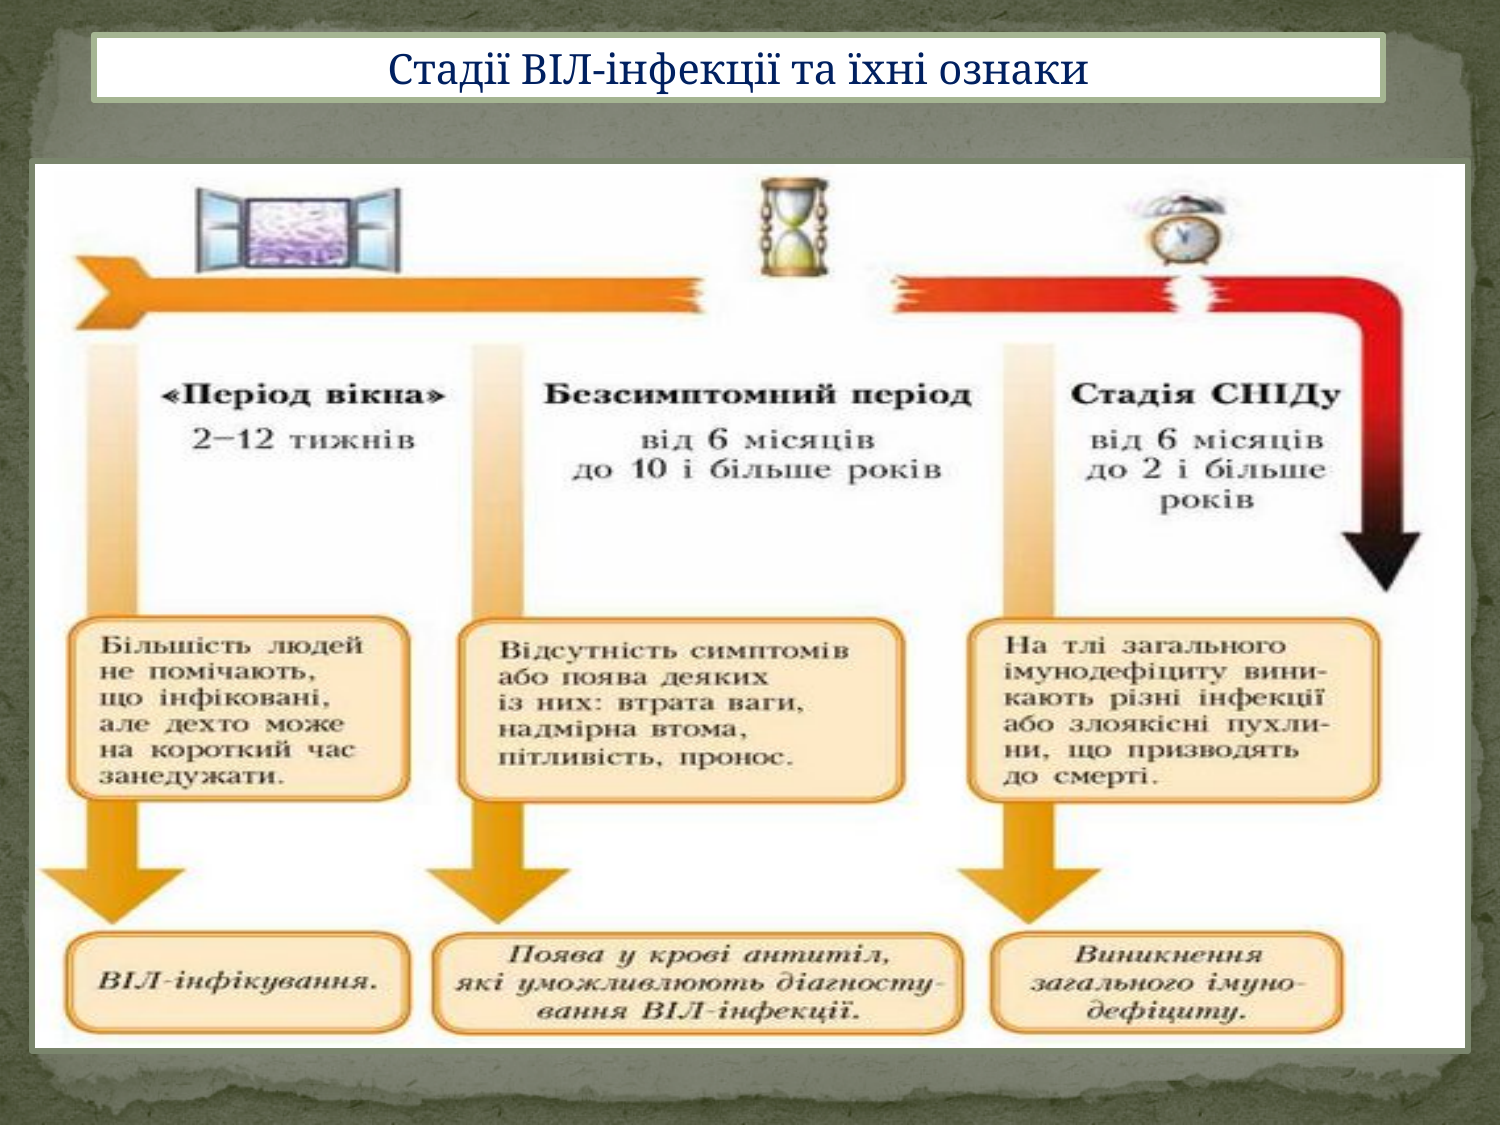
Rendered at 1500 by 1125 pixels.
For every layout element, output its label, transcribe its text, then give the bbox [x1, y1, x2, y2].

text_box Стадії ВІЛ-інфекції та їхні ознаки [91, 32, 1386, 103]
picture [35, 164, 1465, 1048]
